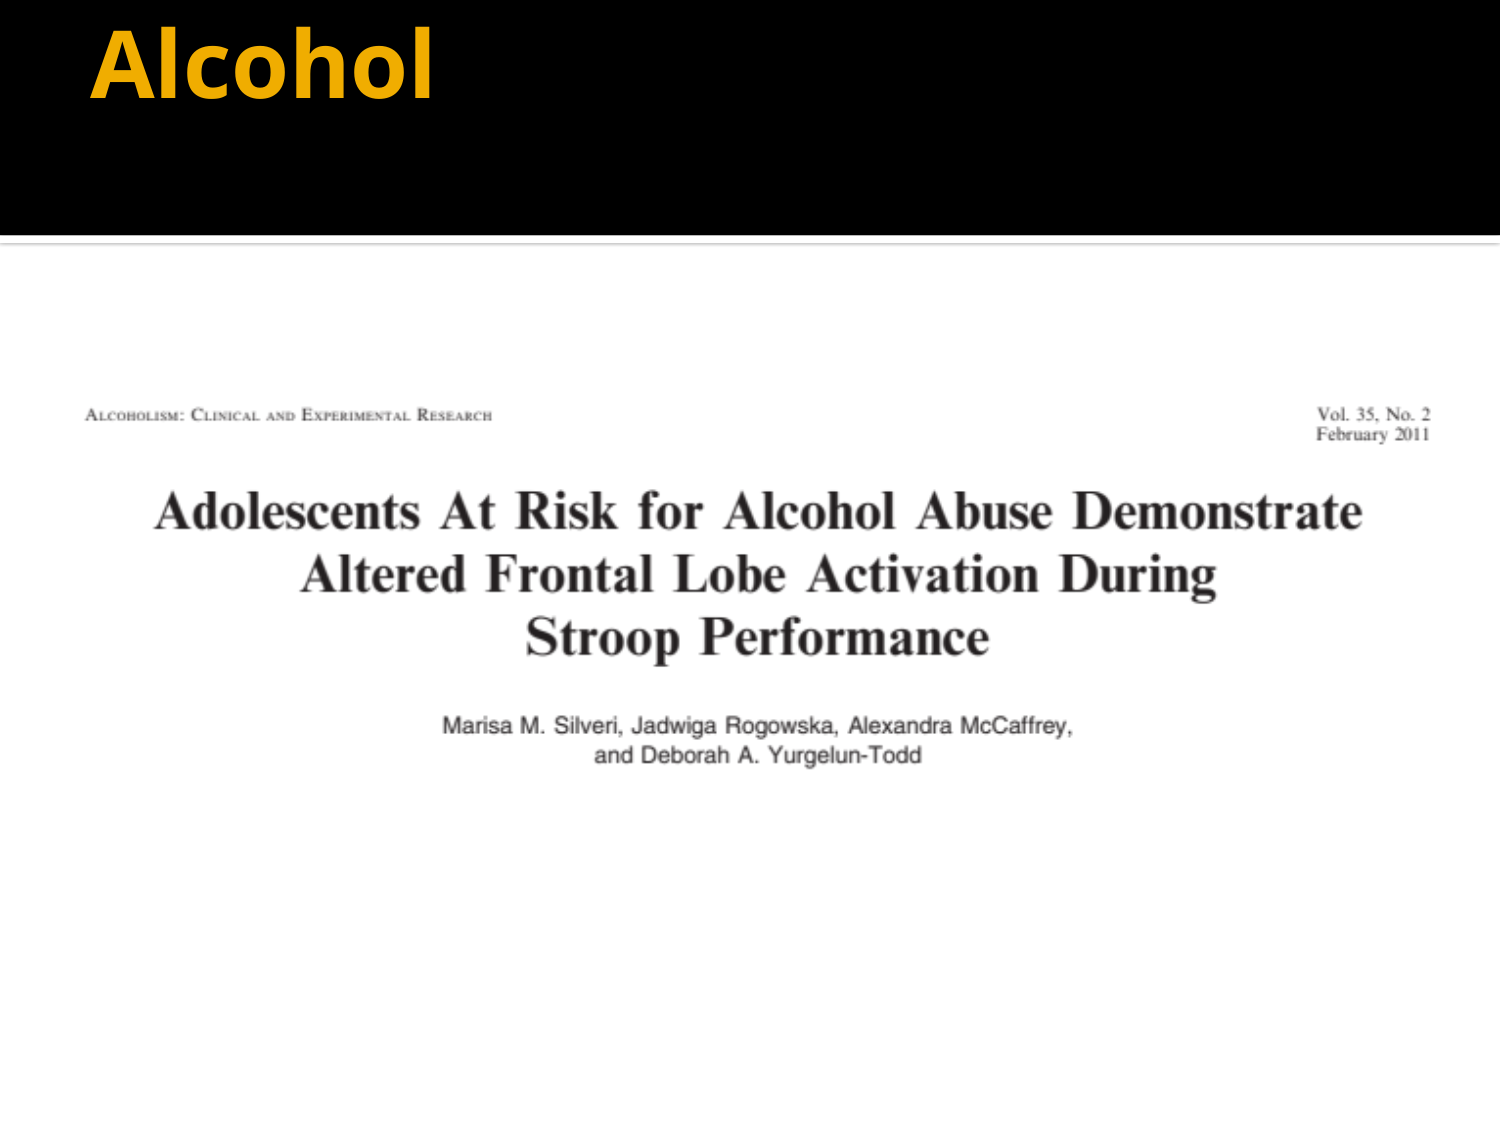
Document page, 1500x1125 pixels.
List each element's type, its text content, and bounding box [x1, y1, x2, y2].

title Alcohol [75, 0, 1425, 155]
picture [74, 366, 1474, 791]
